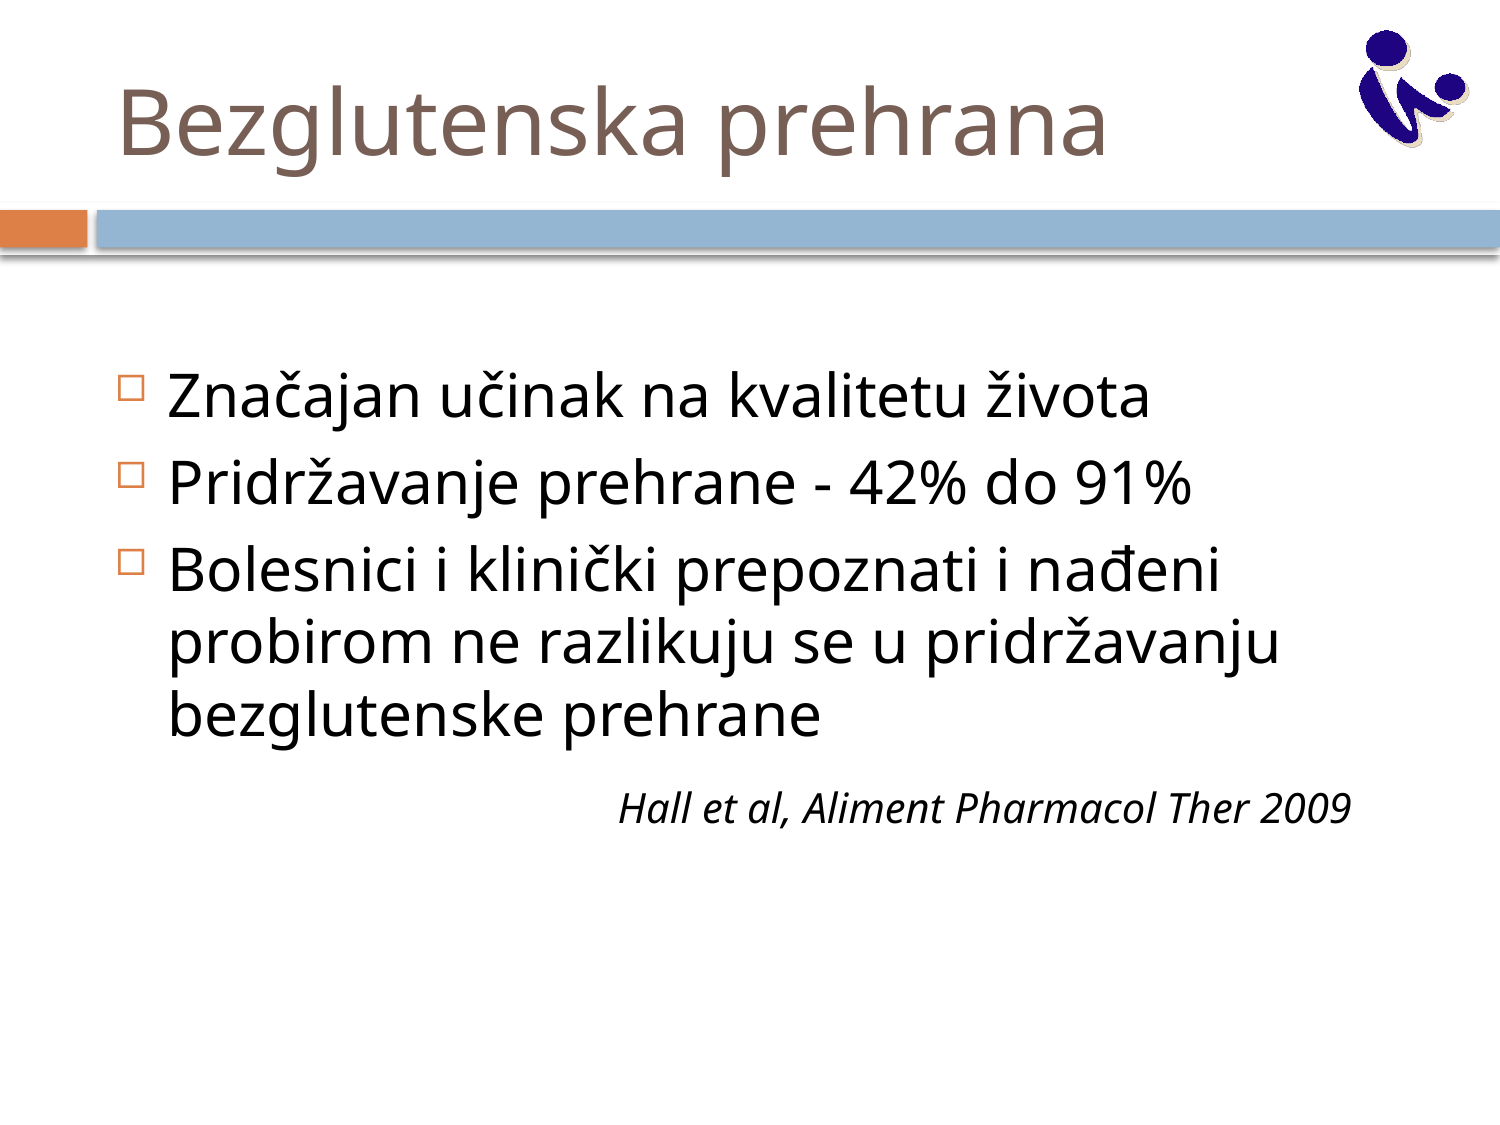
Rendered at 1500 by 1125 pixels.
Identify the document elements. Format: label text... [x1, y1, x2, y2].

title Bezglutenska prehrana [100, 37, 1438, 200]
list Značajan učinak na kvalitetu života Pridržavanje prehrane - 42% do 91% Bolesnici i klinički prepoznati i nađeni probirom ne razlikuju se u pridržavanju bezglutenske prehrane Hall et al, Aliment Pharmacol Ther 2009 [100, 262, 1438, 1000]
picture [1358, 30, 1466, 144]
